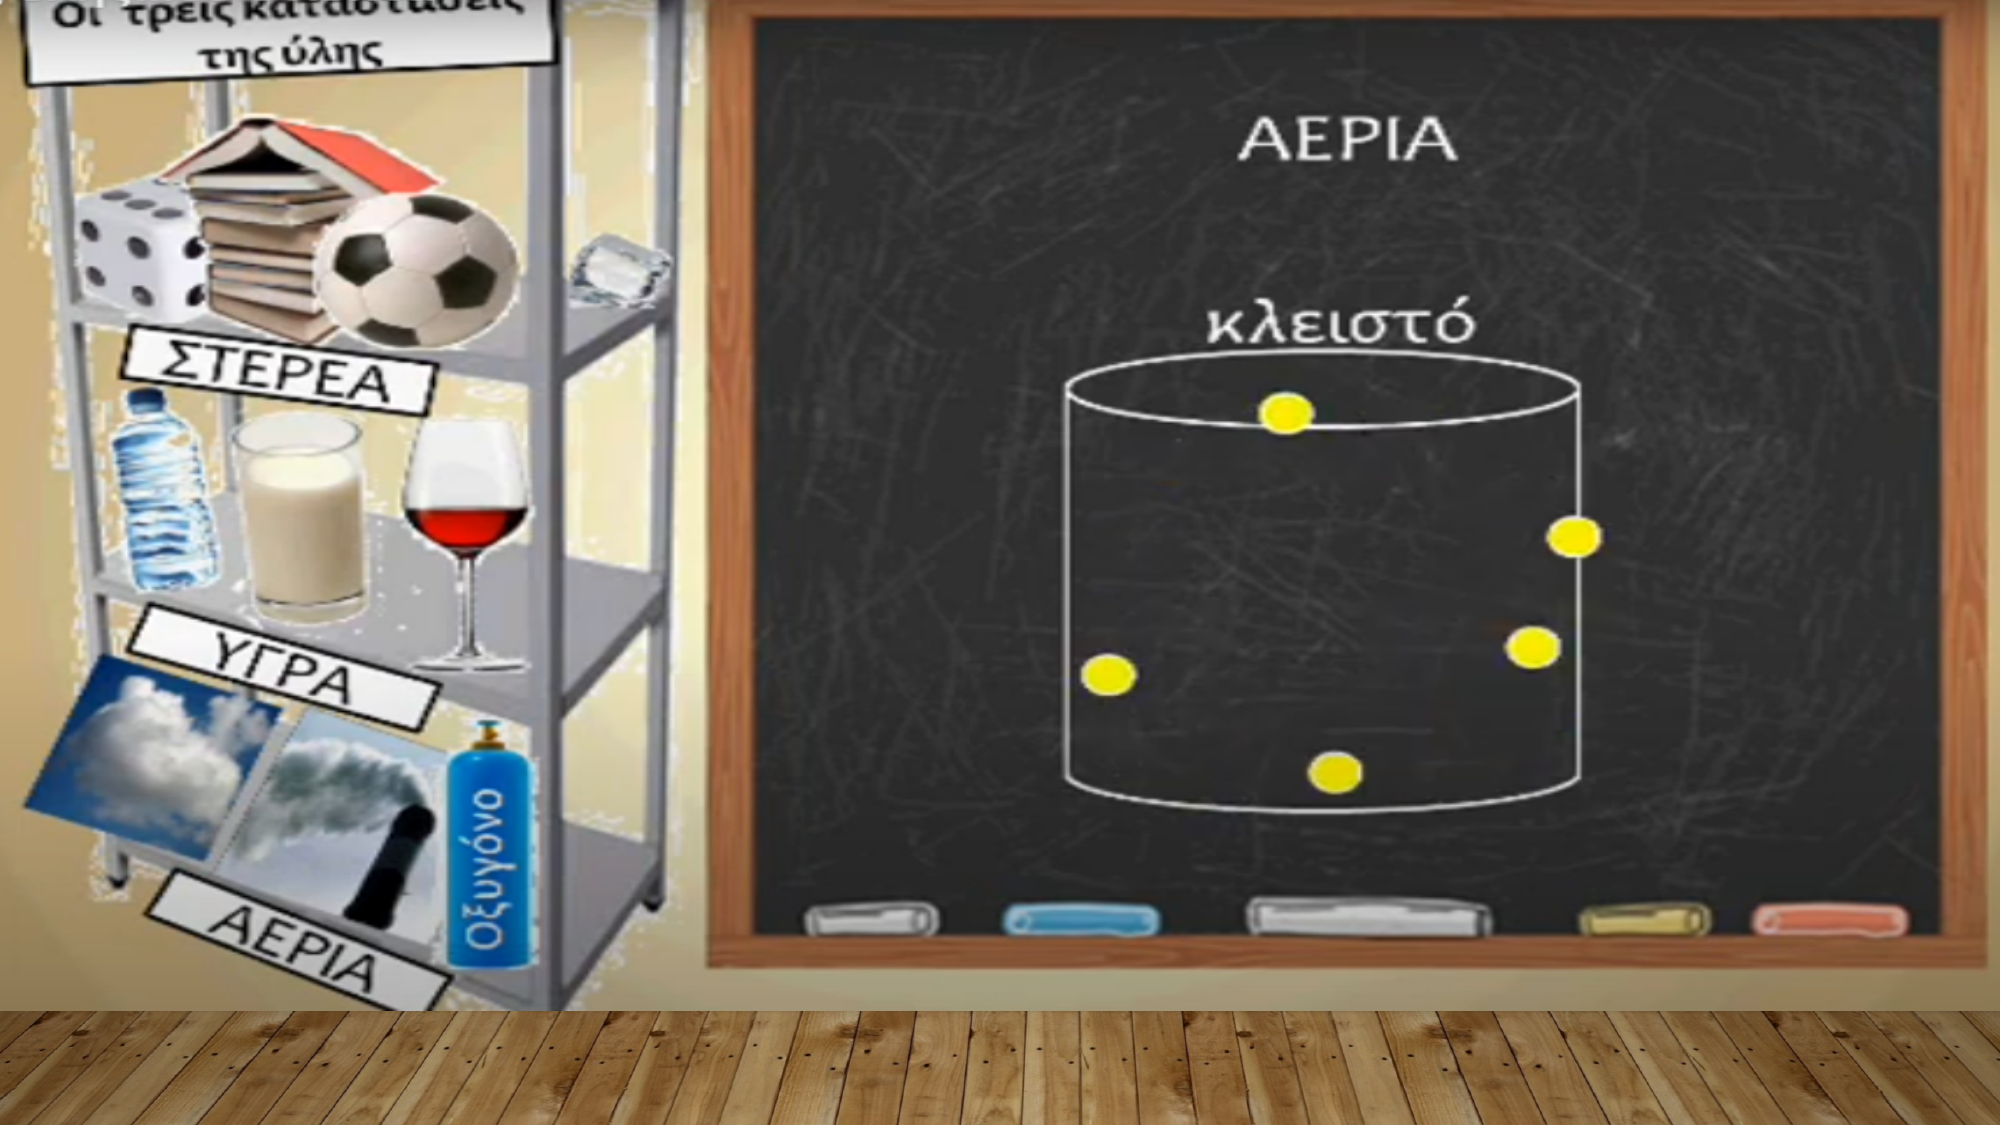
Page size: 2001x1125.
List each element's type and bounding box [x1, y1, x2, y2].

list [0, 0, 2000, 1011]
picture [0, 1011, 2000, 1125]
